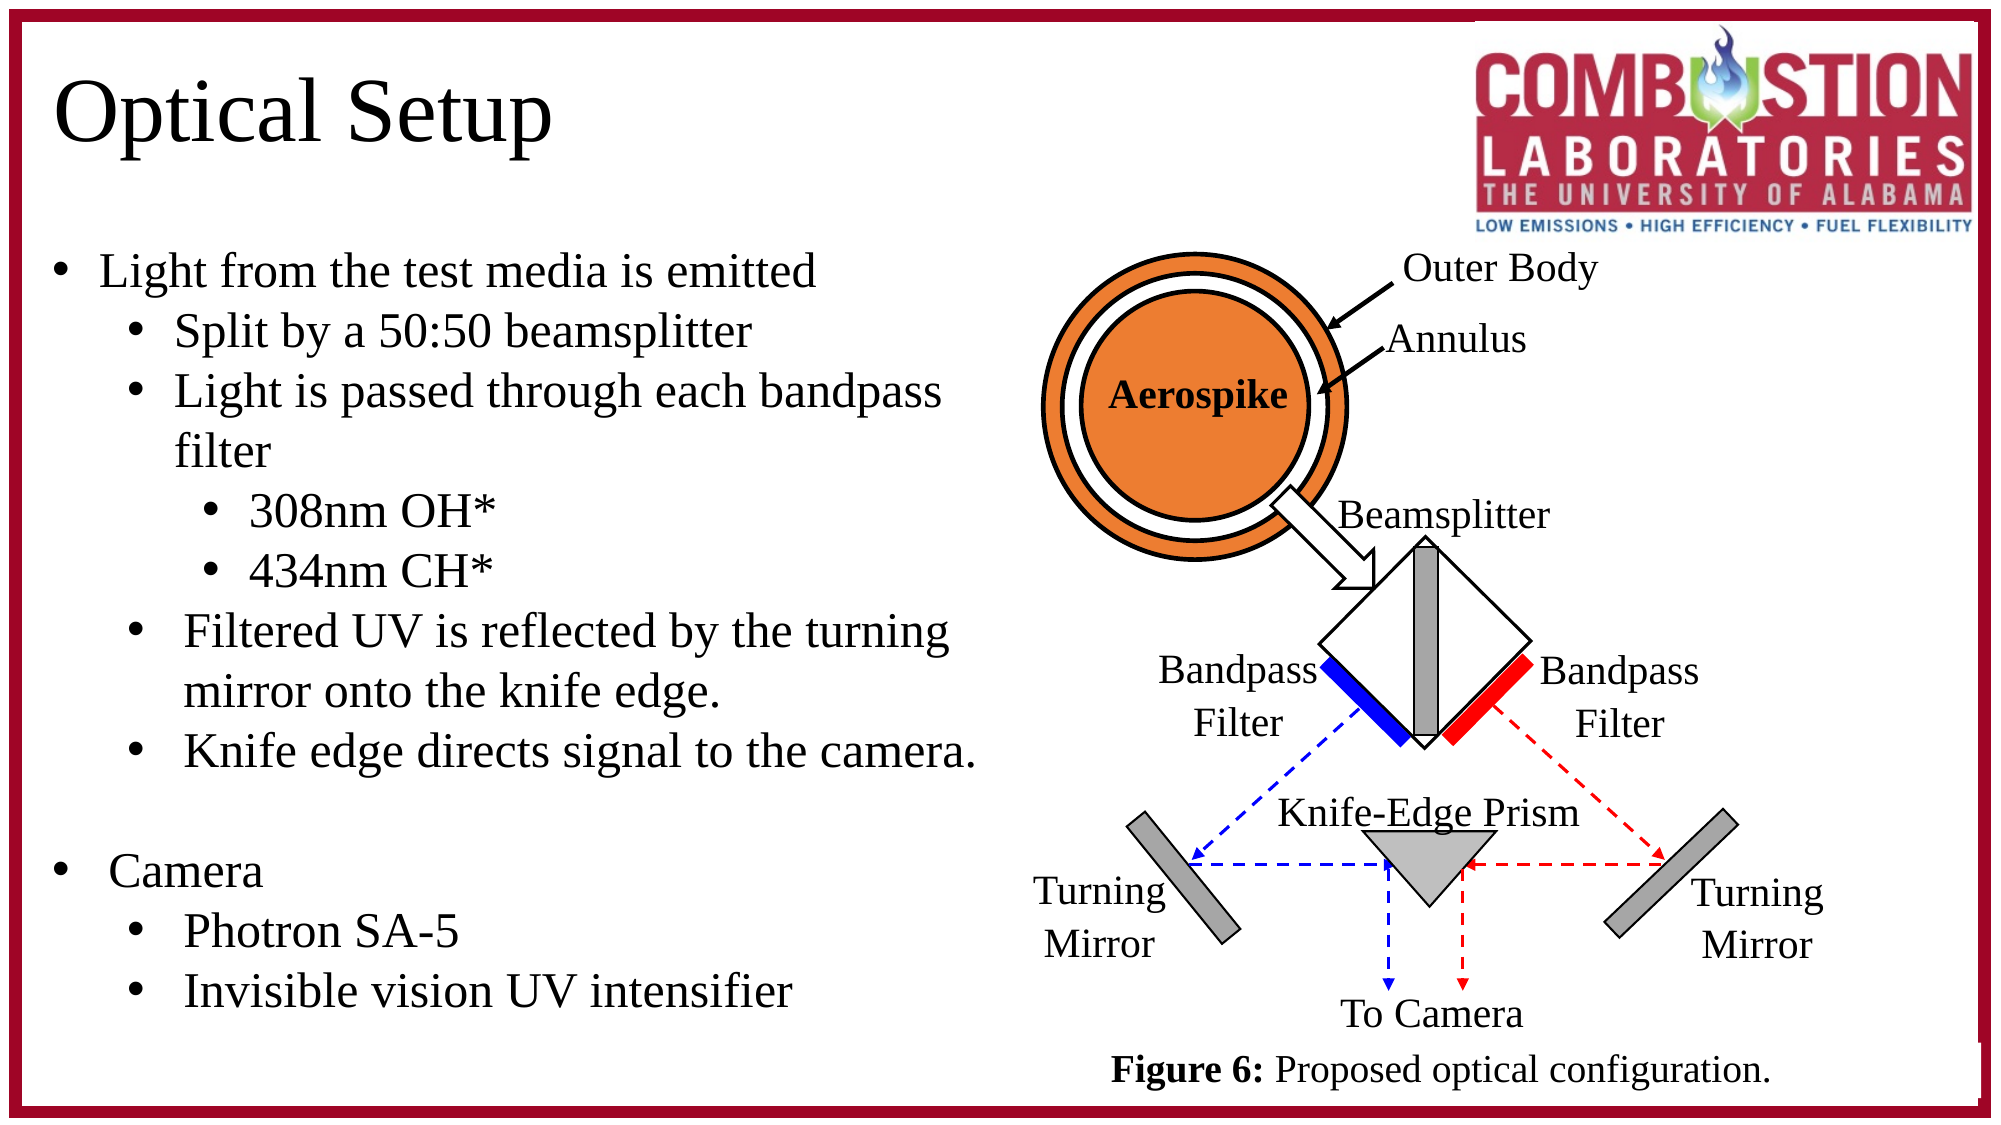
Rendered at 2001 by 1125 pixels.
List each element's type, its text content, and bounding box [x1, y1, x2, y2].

slide_number 4 [1412, 1099, 1863, 1103]
text_box Light from the test media is emitted Split by a 50:50 beamsplitter Light is passed through each bandpass filter 308nm OH* 434nm CH* Filtered UV is reflected by the turning mirror onto the knife edge. Knife edge directs signal to the camera. Camera Photron SA-5 Invisible vision UV intensifier [37, 230, 1008, 1086]
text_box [902, 232, 1982, 1099]
text_box Optical Setup [38, 42, 1421, 168]
text_box [14, 14, 1985, 1113]
picture [1475, 21, 1974, 232]
